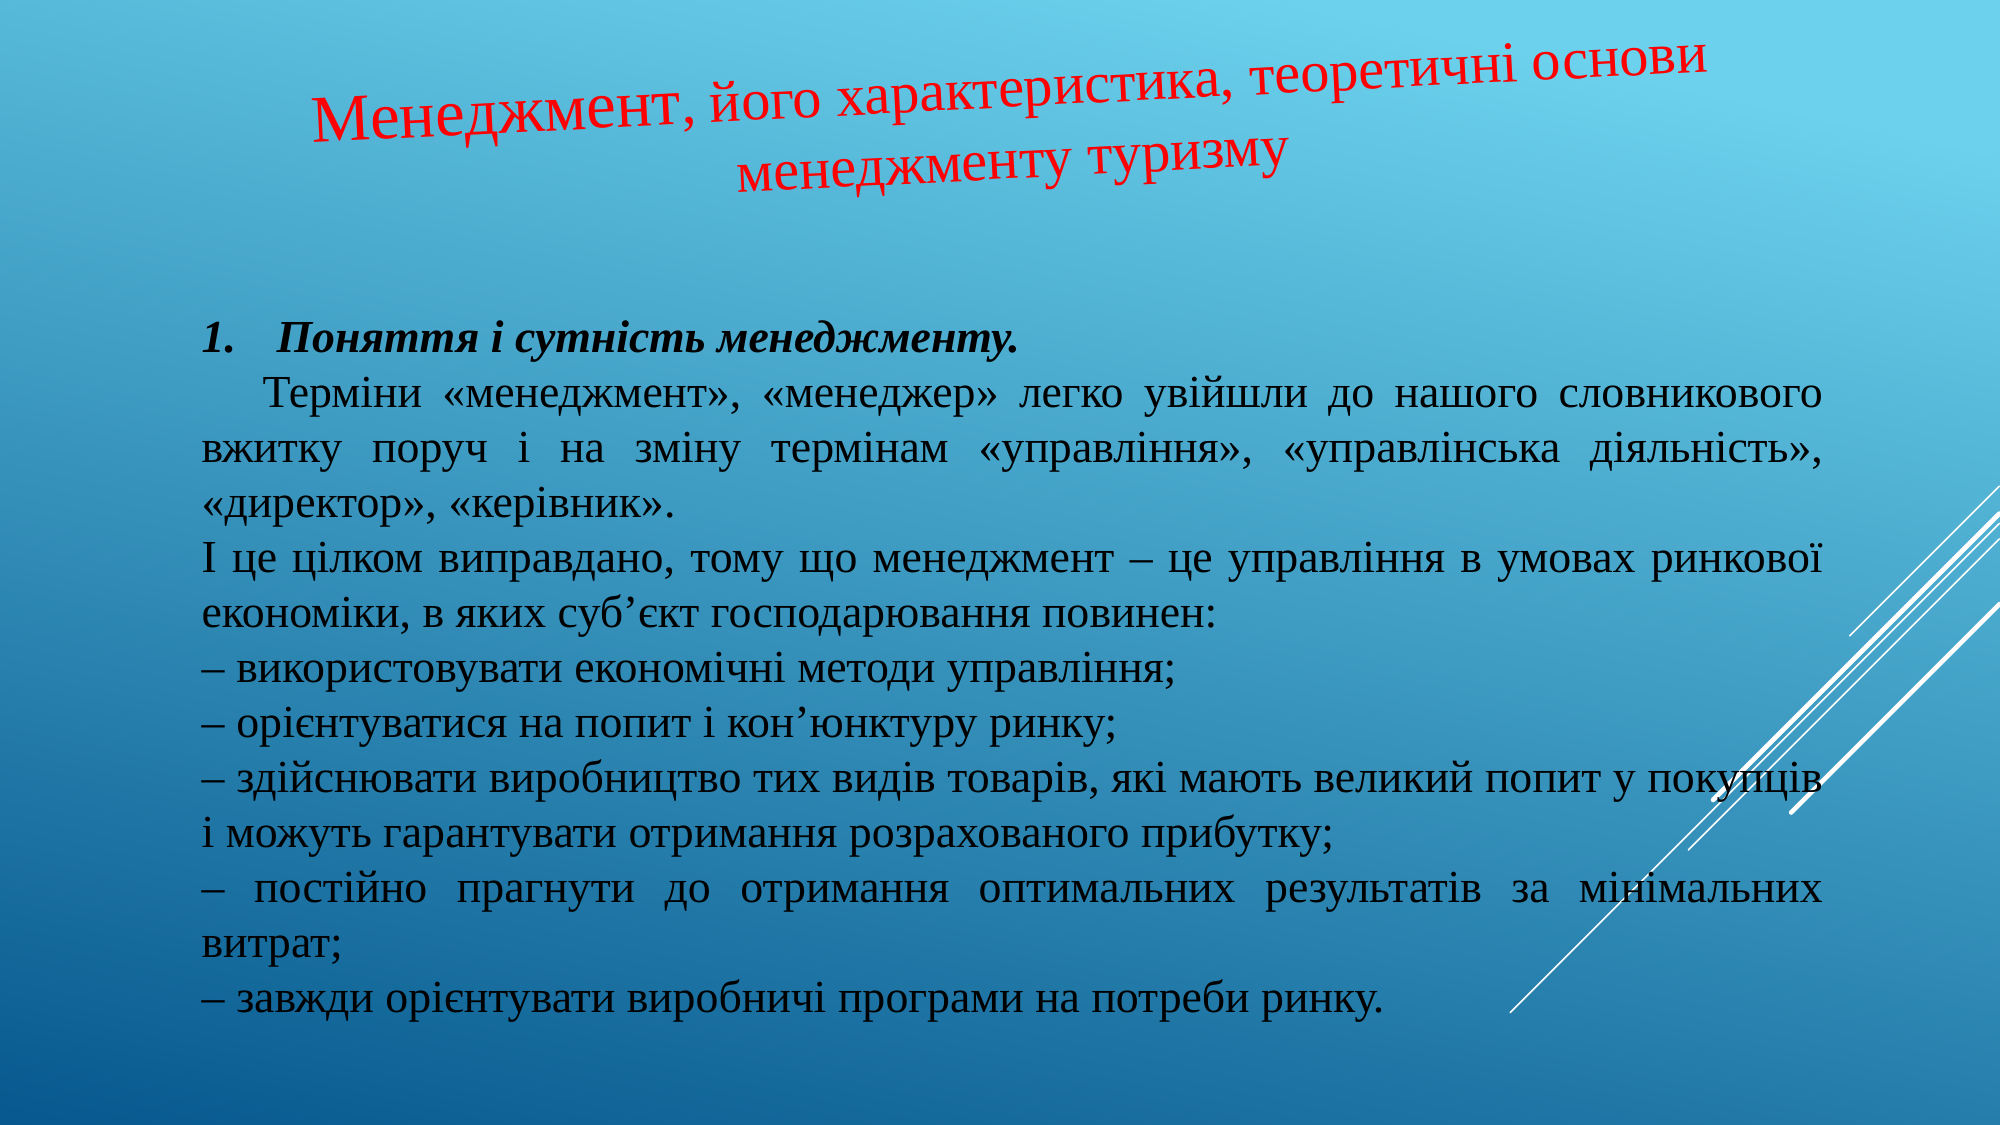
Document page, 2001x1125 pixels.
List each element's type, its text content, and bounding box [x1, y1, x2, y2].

text_box Поняття і сутність менеджменту. Терміни «менеджмент», «менеджер» легко увійшли до нашого словникового вжитку поруч і на зміну термінам «управління», «управлінська діяльність», «директор», «керівник». І це цілком виправдано, тому що менеджмент – це управління в умовах ринкової економіки, в яких суб’єкт господарювання повинен: – використовувати економічні методи управління; – орієнтуватися на попит і кон’юнктуру ринку; – здійснювати виробництво тих видів товарів, які мають великий попит у покупців і можуть гарантувати отримання розрахованого прибутку; – постійно прагнути до отримання оптимальних результатів за мінімальних витрат; – завжди орієнтувати виробничі програми на потреби ринку. [186, 299, 1840, 1029]
text_box Менеджмент, його характеристика, теоретичні основи менеджменту туризму [121, 0, 1901, 243]
